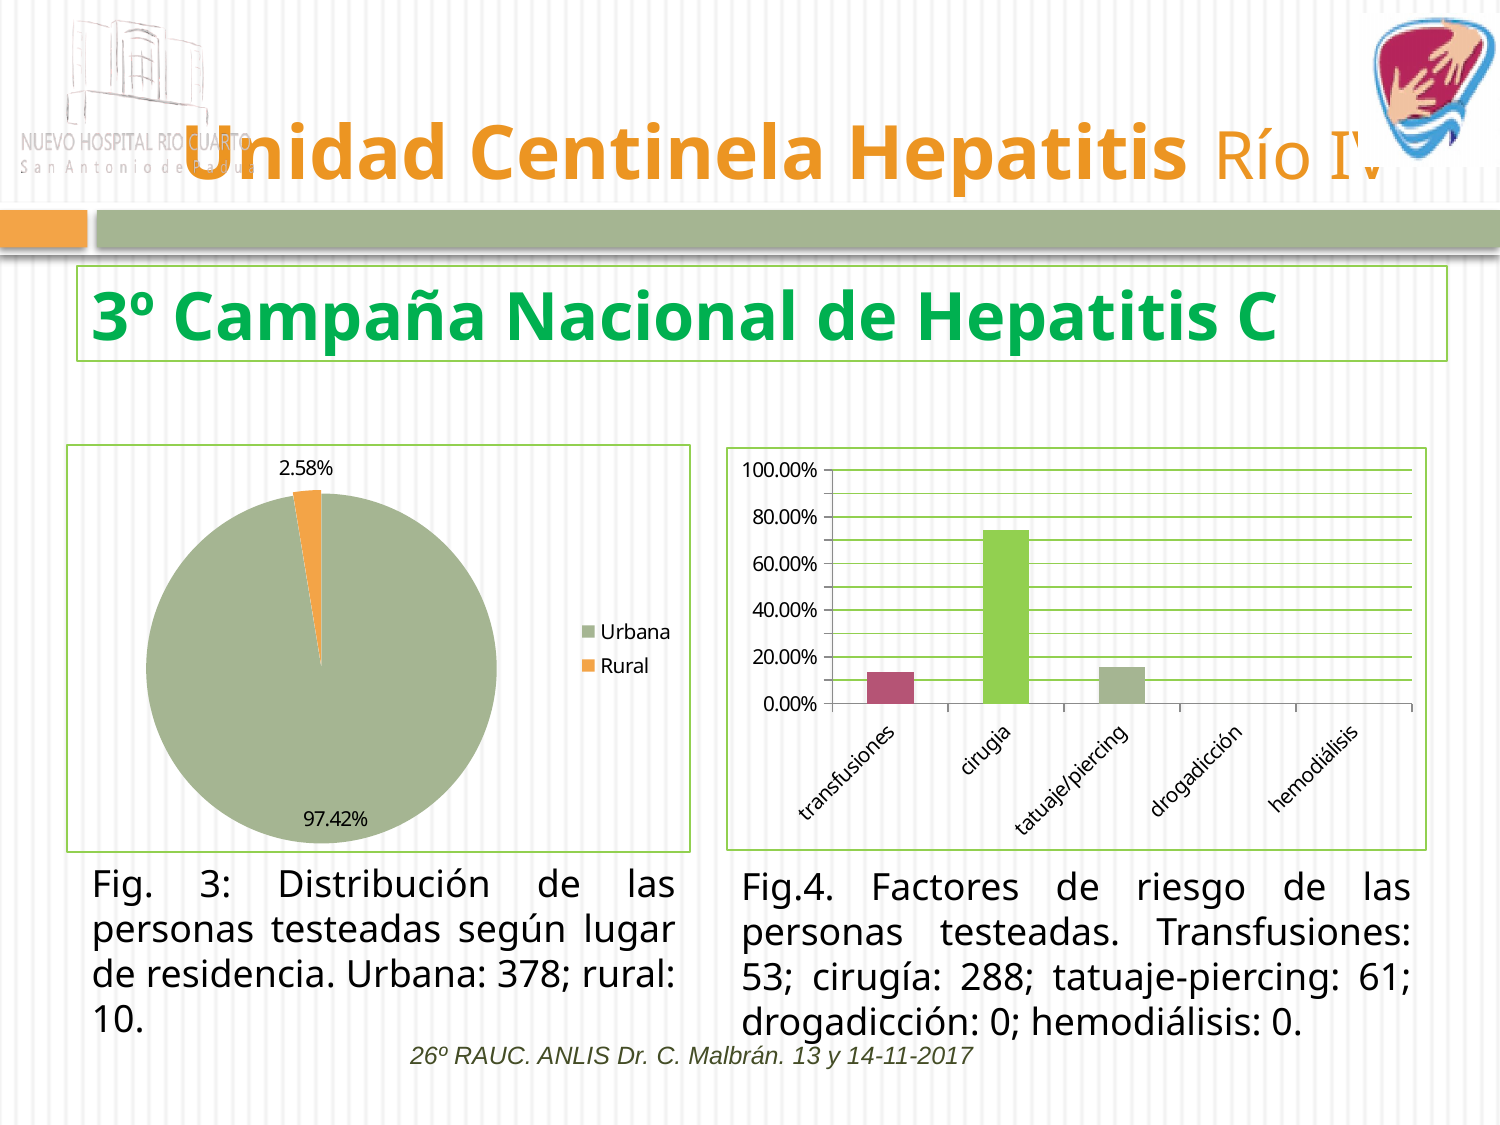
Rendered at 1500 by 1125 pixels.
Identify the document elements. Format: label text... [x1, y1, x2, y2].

list [100, 54, 1438, 213]
text_box Fig.4. Factores de riesgo de las personas testeadas. Transfusiones: 53; cirugía: 288; tatuaje-piercing: 61; drogadicción: 0; hemodiálisis: 0. [726, 860, 1427, 1051]
footer 26º RAUC. ANLIS Dr. C. Malbrán. 13 y 14-11-2017 [99, 1024, 990, 1085]
chart [65, 444, 692, 854]
chart [726, 446, 1428, 852]
text_box 3º Campaña Nacional de Hepatitis C [76, 266, 1447, 361]
title Unidad Centinela Hepatitis Río IV [75, 183, 1426, 220]
picture [1357, 13, 1500, 168]
text_box [76, 361, 1427, 990]
text_box Fig. 3: Distribución de las personas testeadas según lugar de residencia. Urbana: 378; rural: 10. [76, 862, 691, 1048]
picture [21, 18, 255, 173]
